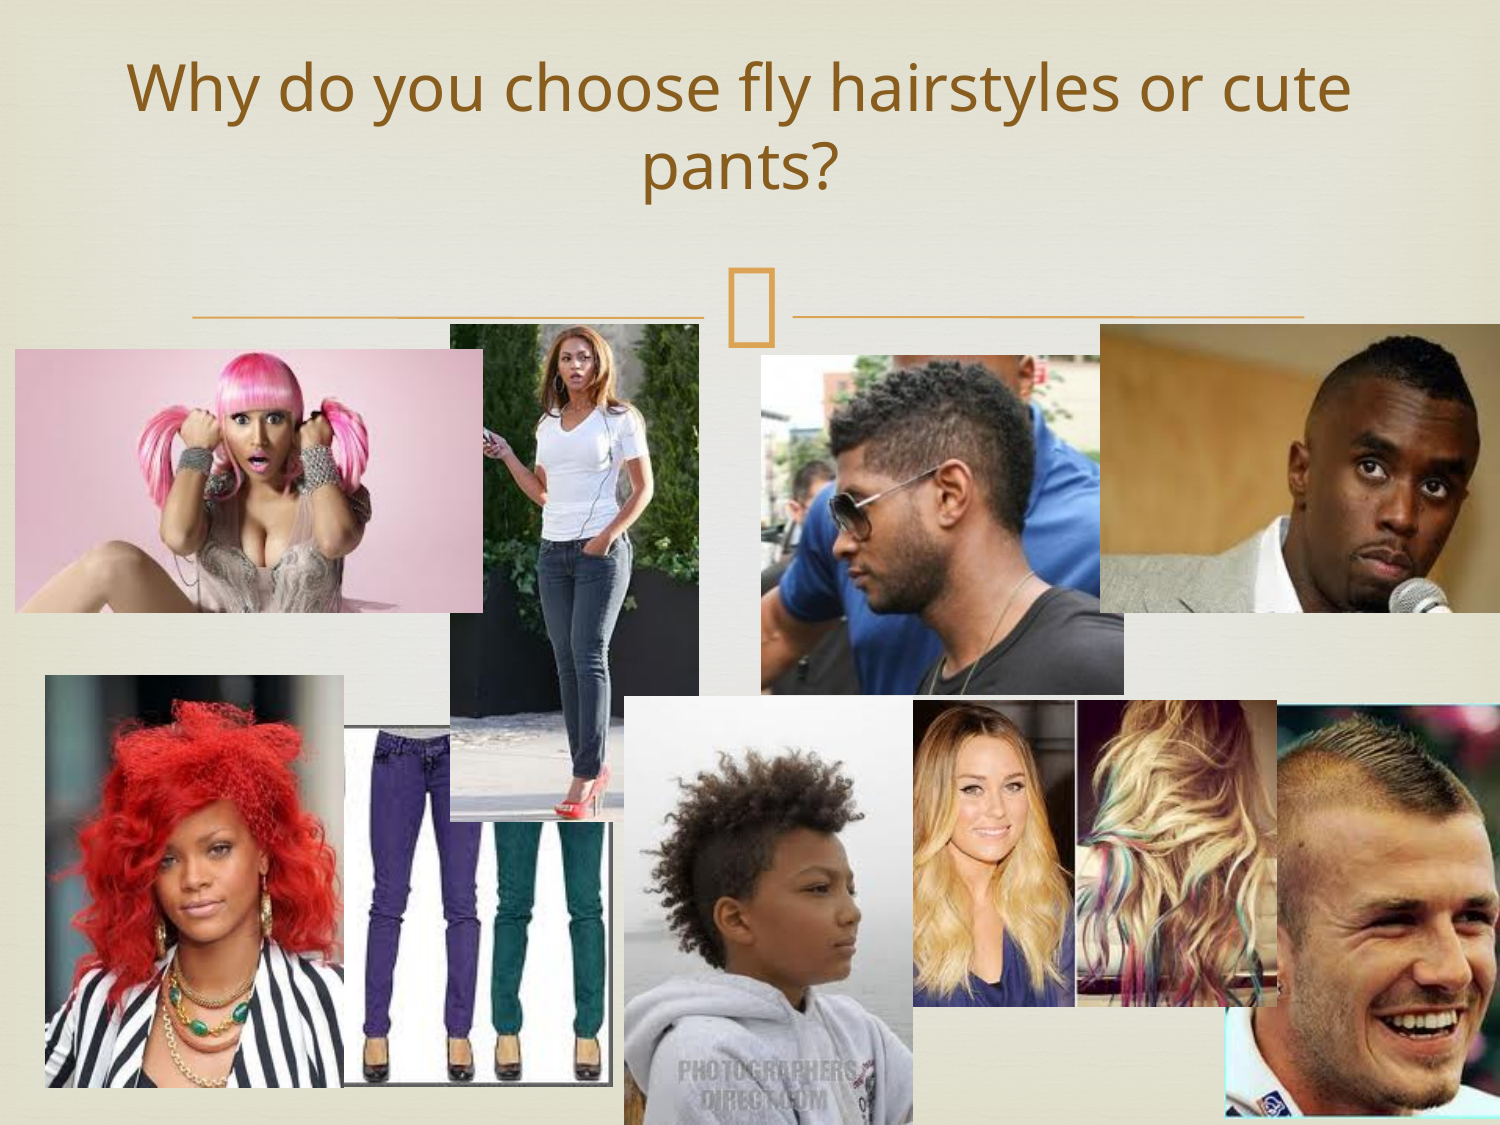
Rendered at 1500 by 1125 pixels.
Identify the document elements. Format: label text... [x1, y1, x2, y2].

title Why do you choose fly hairstyles or cute pants? [104, 37, 1377, 211]
picture [14, 324, 1500, 1125]
picture [760, 324, 1500, 695]
